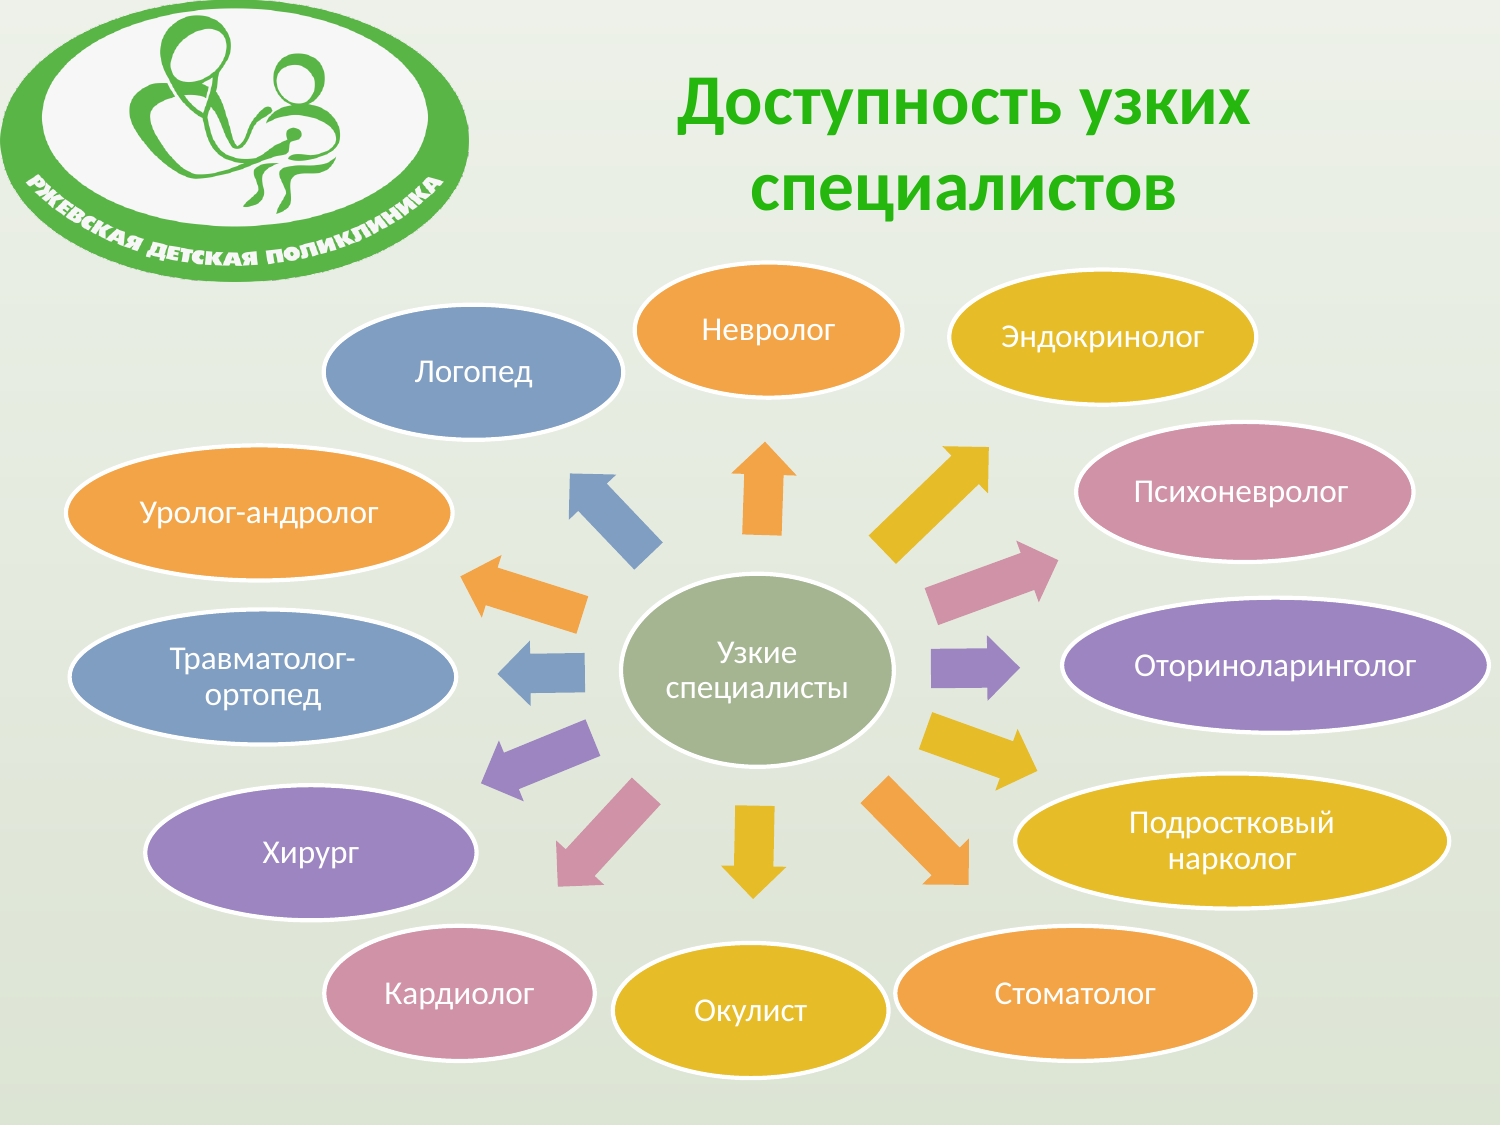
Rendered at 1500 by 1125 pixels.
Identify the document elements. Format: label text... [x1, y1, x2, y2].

title Доступность узких специалистов [503, 45, 1425, 233]
picture [0, 0, 469, 282]
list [34, 262, 1500, 1079]
